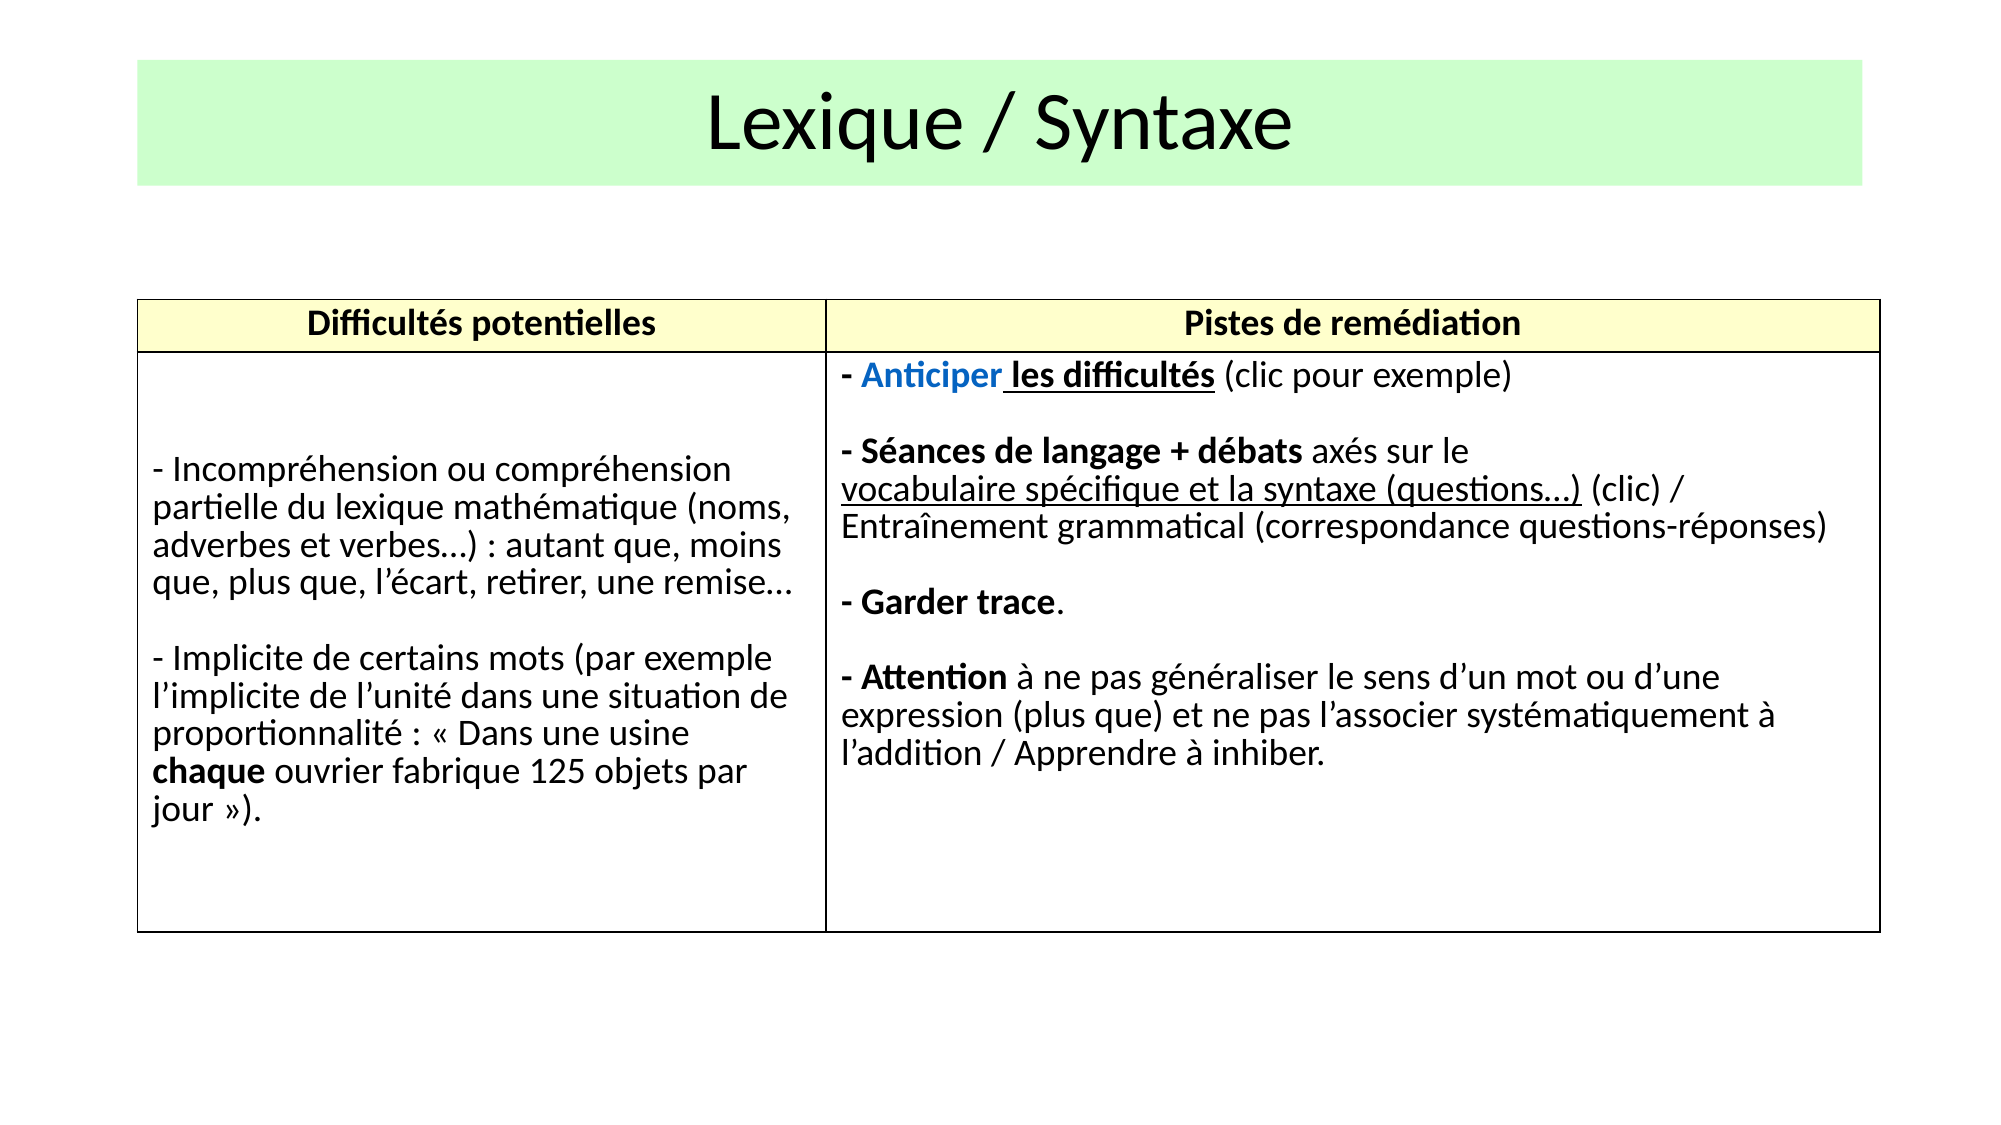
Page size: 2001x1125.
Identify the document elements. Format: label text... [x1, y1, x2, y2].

table_header Pistes de remédiation [827, 300, 1879, 351]
table_cell - Anticiper les difficultés (clic pour exemple) - Séances de langage + débats axés sur le vocabulaire spécifique et la syntaxe (questions…) (clic) / Entraînement grammatical (correspondance questions-réponses) - Garder trace. - Attention à ne pas généraliser le sens d’un mot ou d’une expression (plus que) et ne pas l’associer systématiquement à l’addition / Apprendre à inhiber. [827, 353, 1879, 931]
title Lexique / Syntaxe [137, 59, 1863, 186]
table_cell - Incompréhension ou compréhension partielle du lexique mathématique (noms, adverbes et verbes…) : autant que, moins que, plus que, l’écart, retirer, une remise… - Implicite de certains mots (par exemple l’implicite de l’unité dans une situation de proportionnalité : « Dans une usine chaque ouvrier fabrique 125 objets par jour »). [138, 353, 825, 931]
table_header Difficultés potentielles [138, 300, 825, 351]
